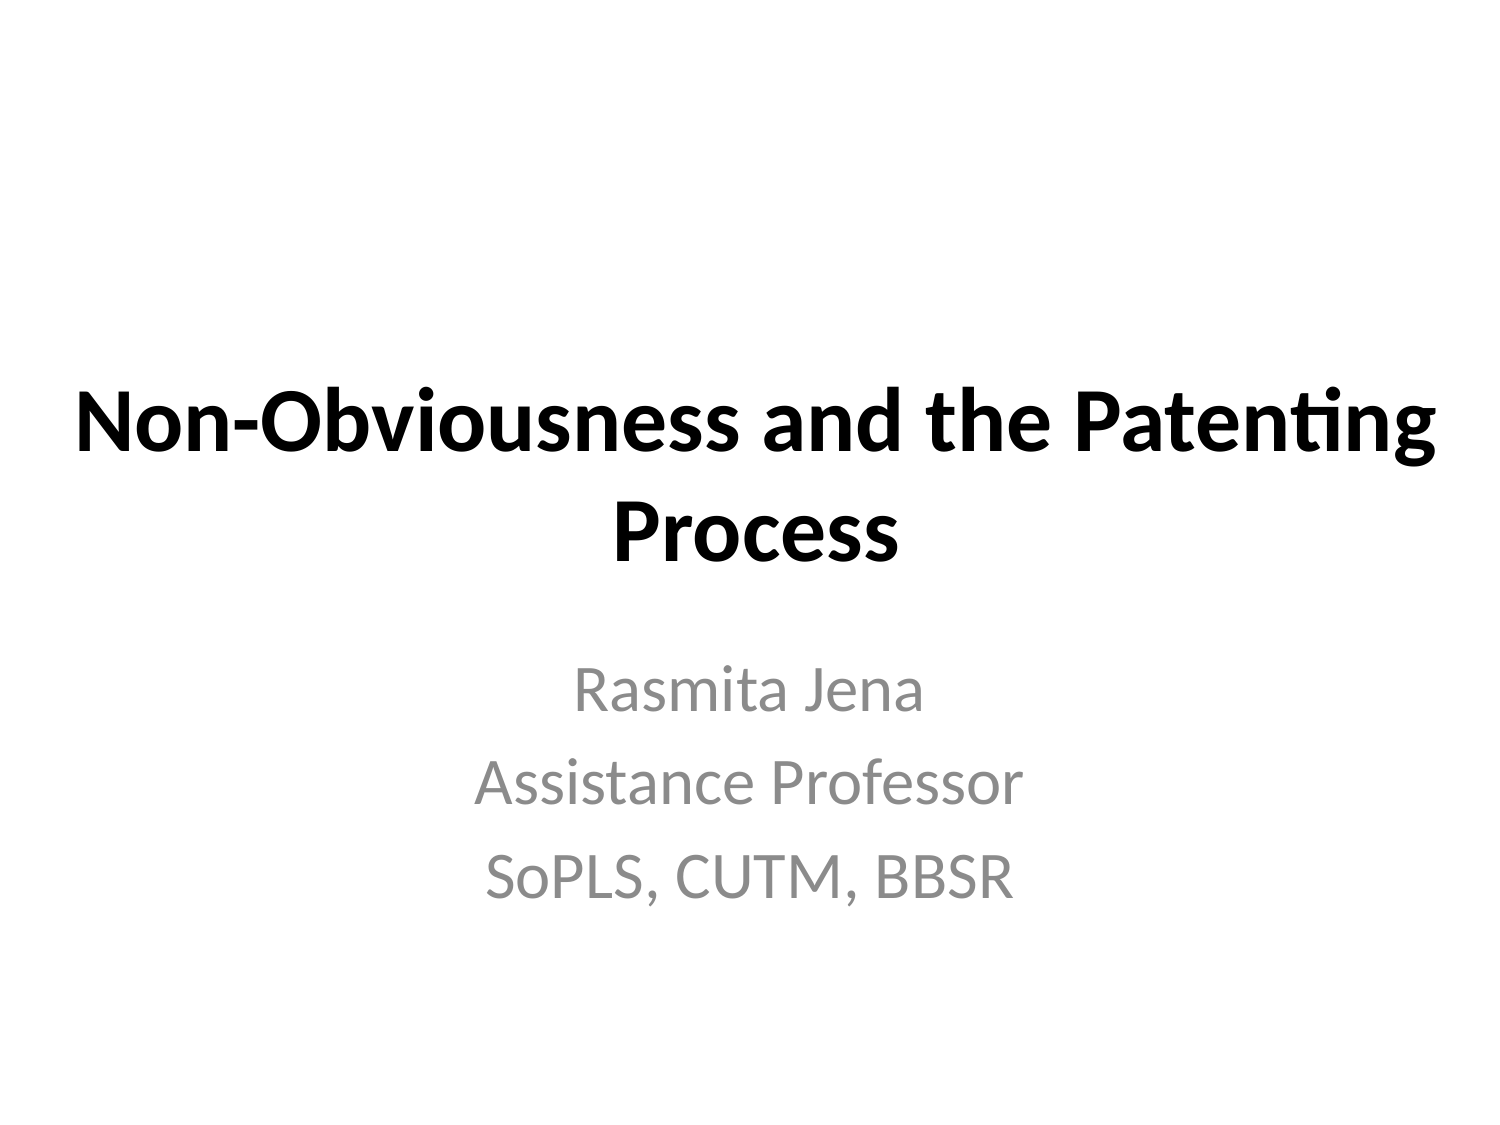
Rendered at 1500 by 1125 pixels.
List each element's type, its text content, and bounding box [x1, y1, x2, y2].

subtitle Rasmita Jena Assistance Professor SoPLS, CUTM, BBSR [225, 637, 1275, 925]
title Non-Obviousness and the Patenting Process [12, 349, 1500, 591]
